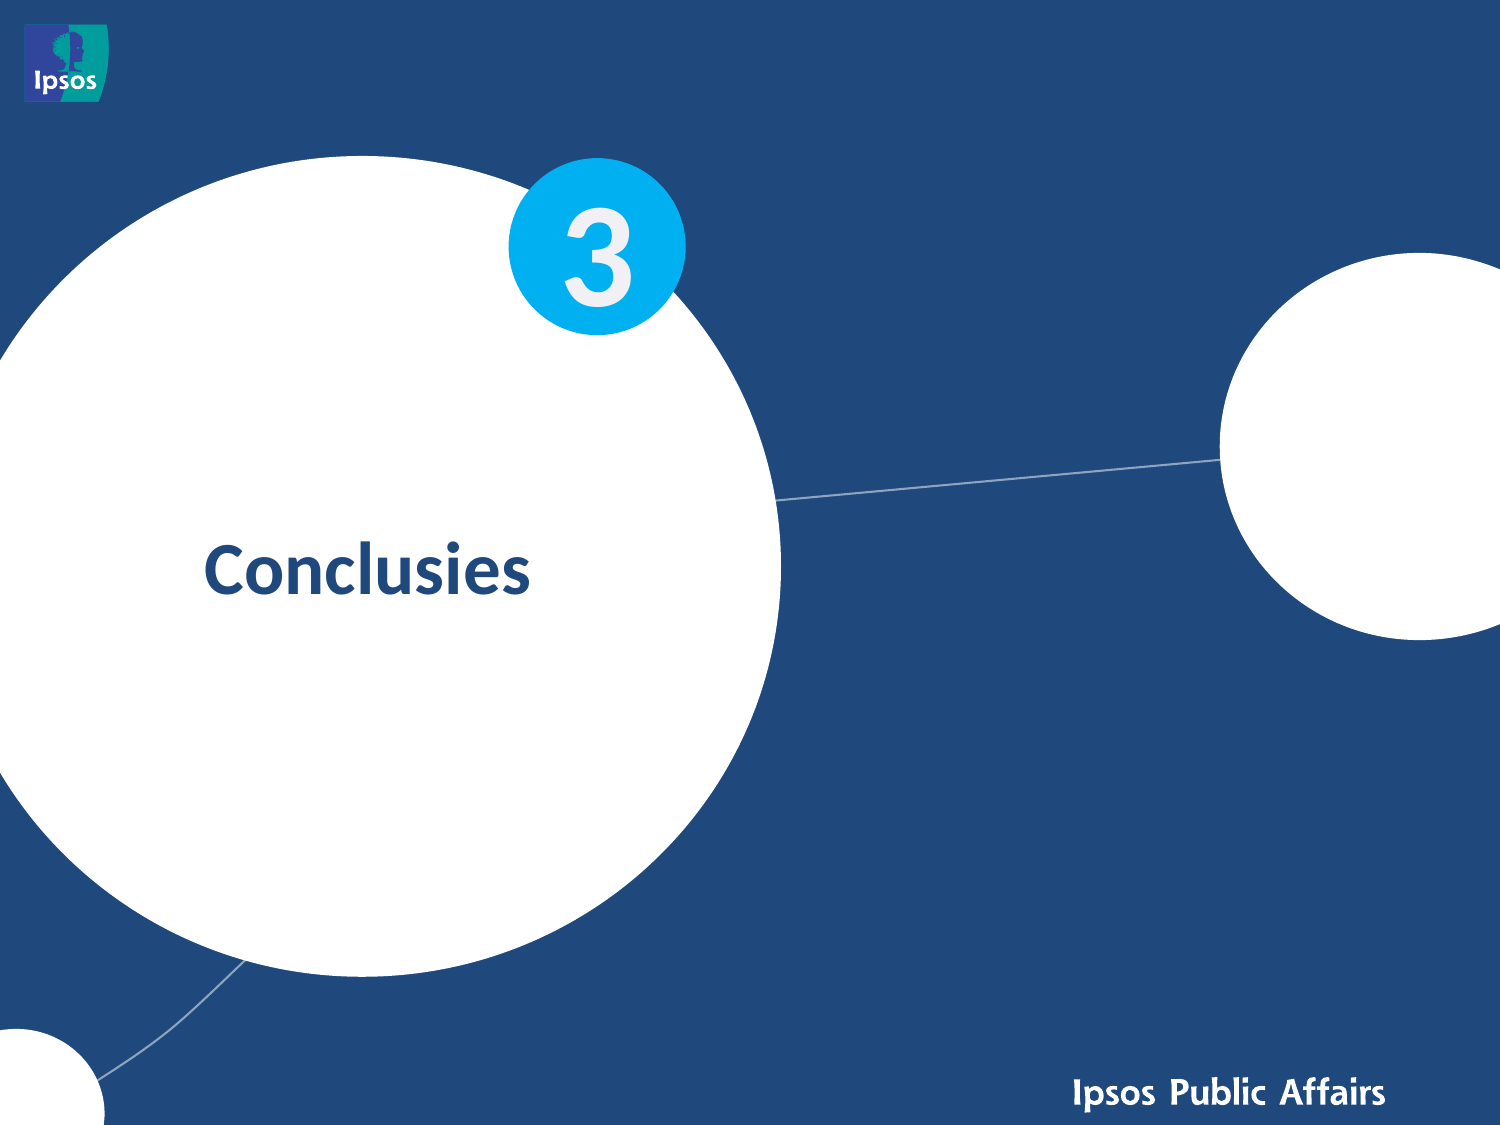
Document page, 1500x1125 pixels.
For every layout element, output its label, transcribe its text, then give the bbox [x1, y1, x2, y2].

title Conclusies [5, 529, 731, 613]
text_box 3 [508, 158, 686, 336]
